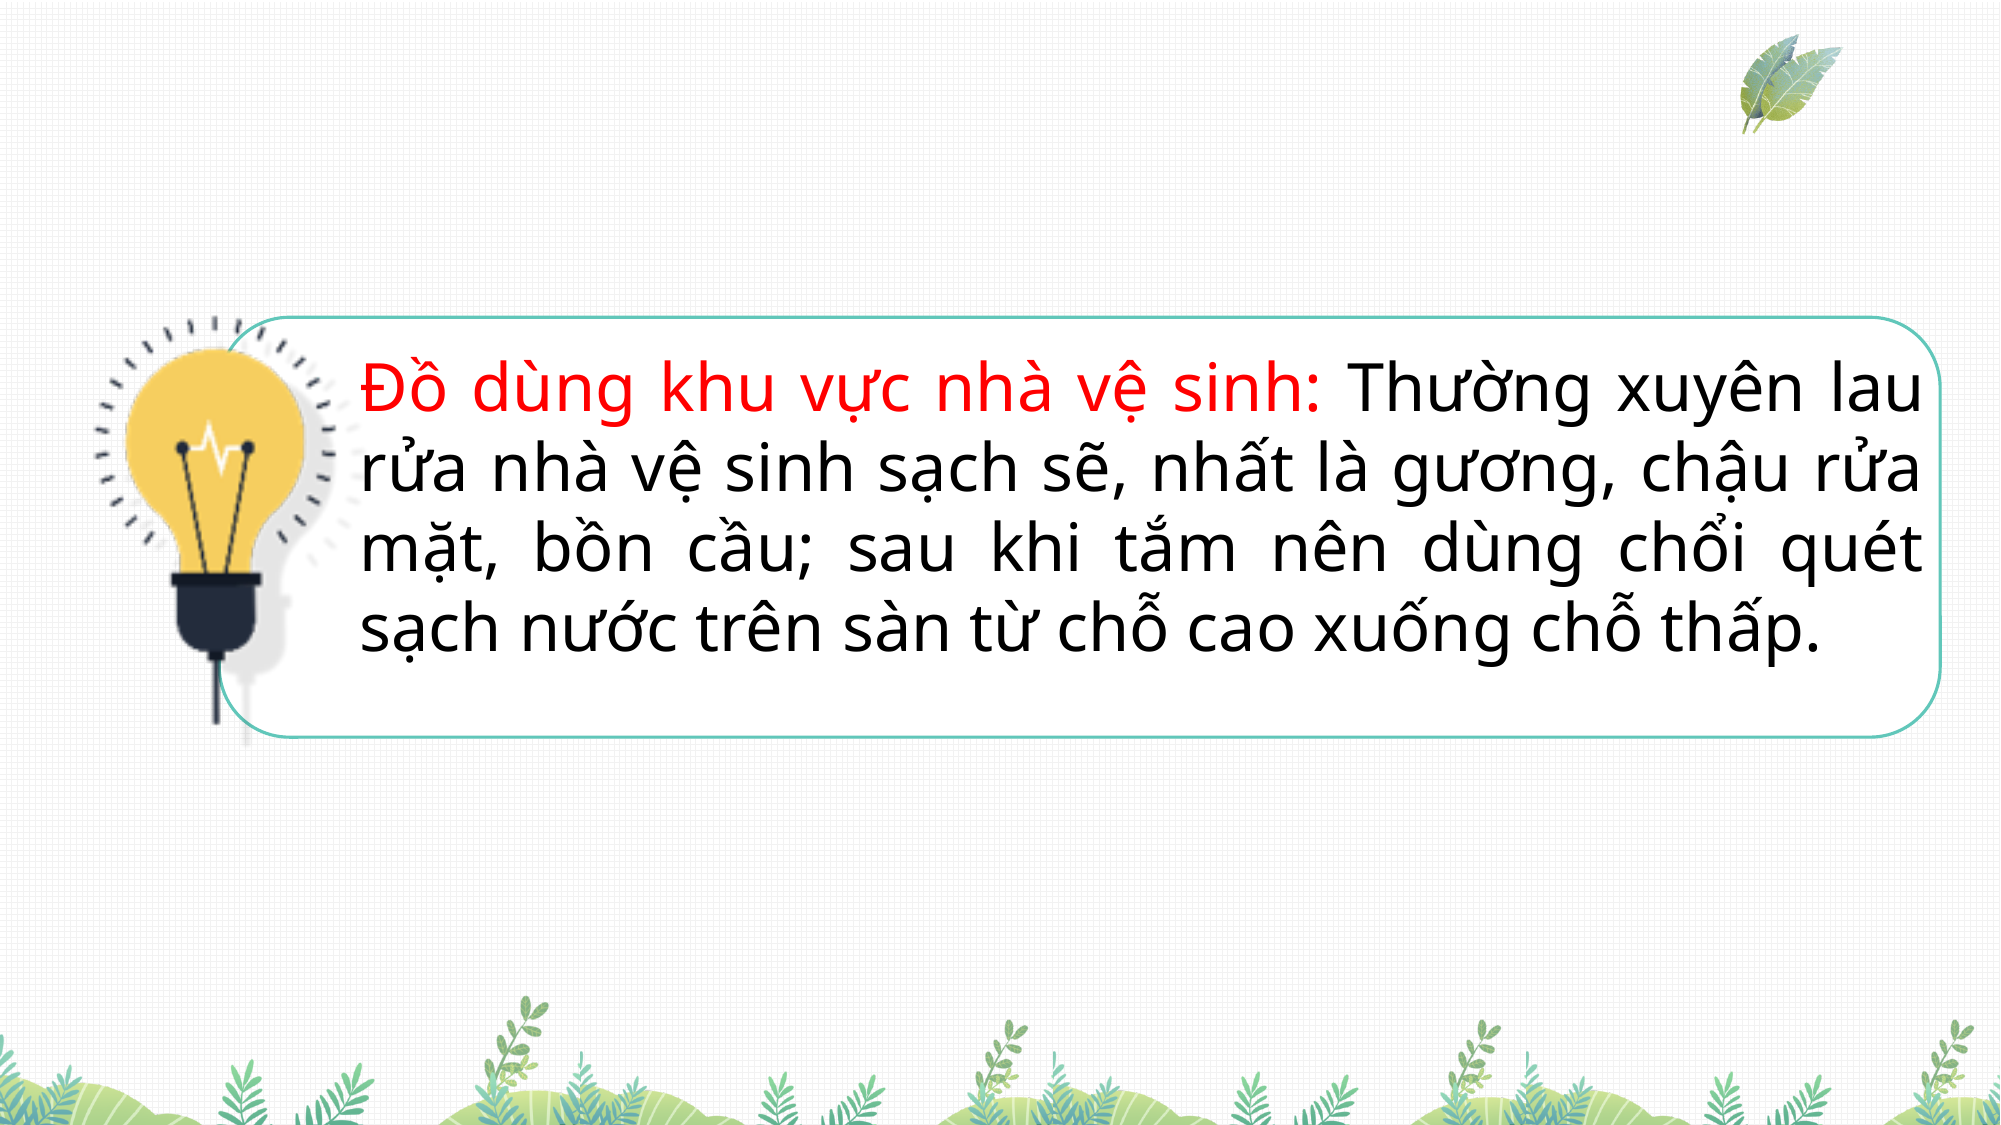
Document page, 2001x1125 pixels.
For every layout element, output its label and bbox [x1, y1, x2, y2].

text_box [0, 1, 2000, 964]
text_box [0, 222, 1941, 826]
picture [1720, 17, 1852, 149]
text_box [0, 964, 2000, 1125]
